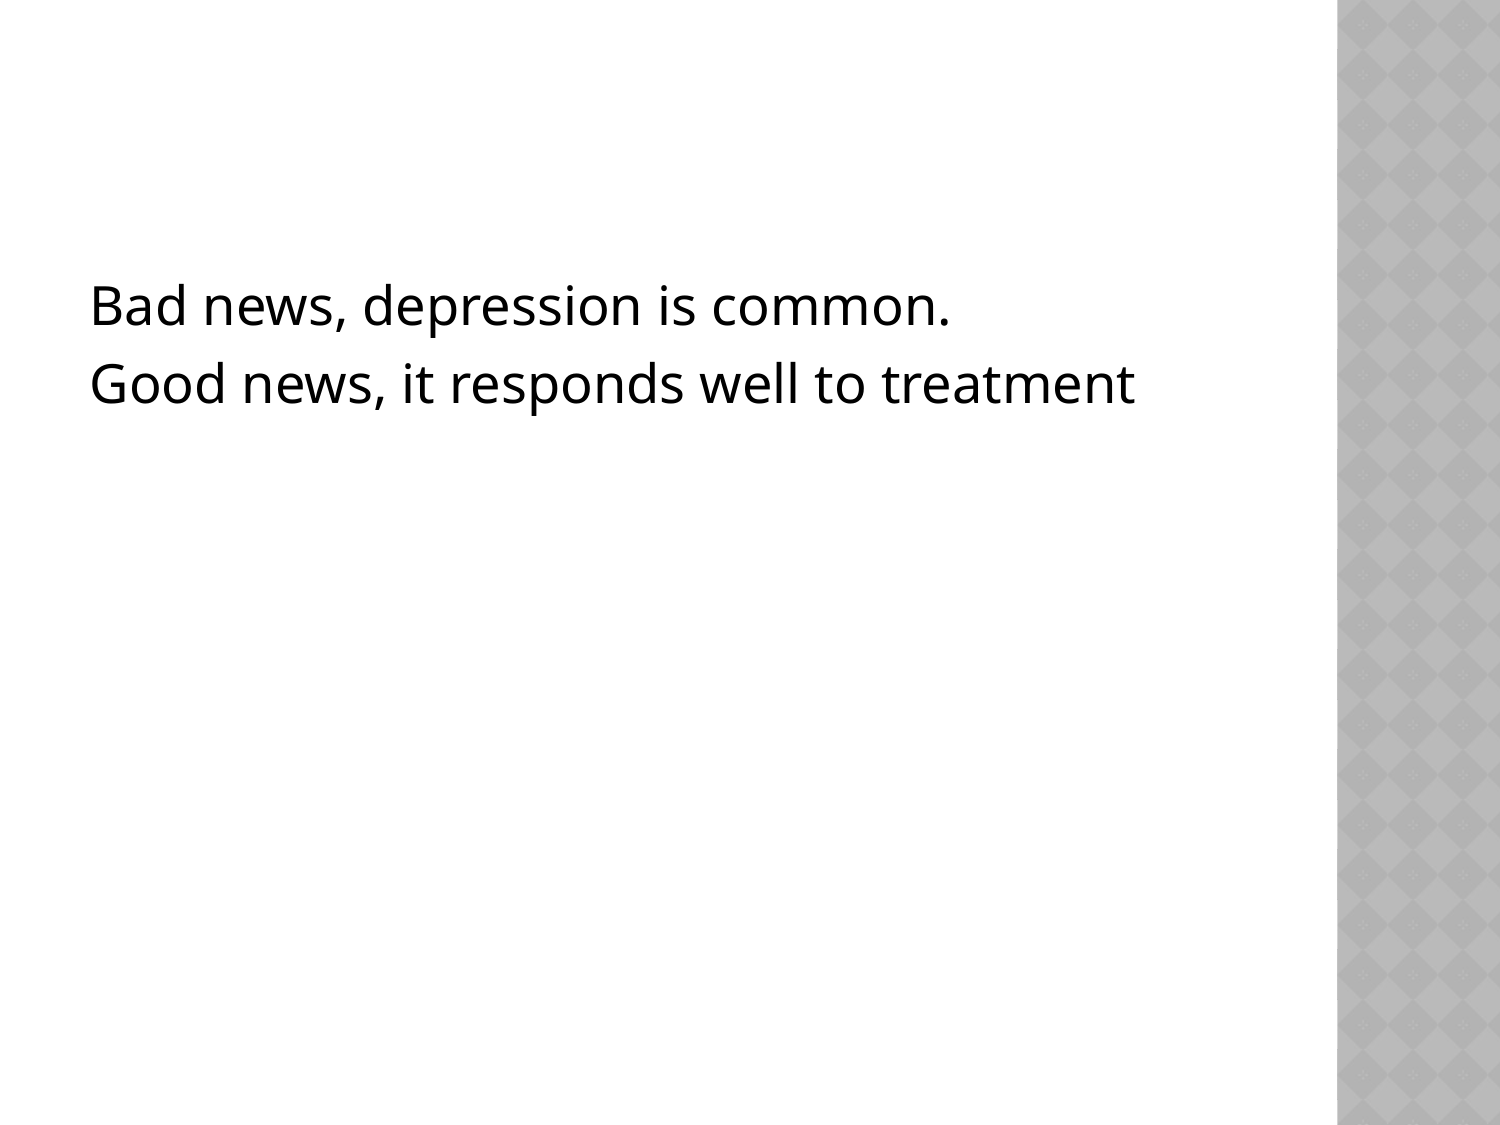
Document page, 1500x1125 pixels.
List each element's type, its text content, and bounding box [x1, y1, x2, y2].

list Bad news, depression is common. Good news, it responds well to treatment [75, 264, 1263, 1059]
